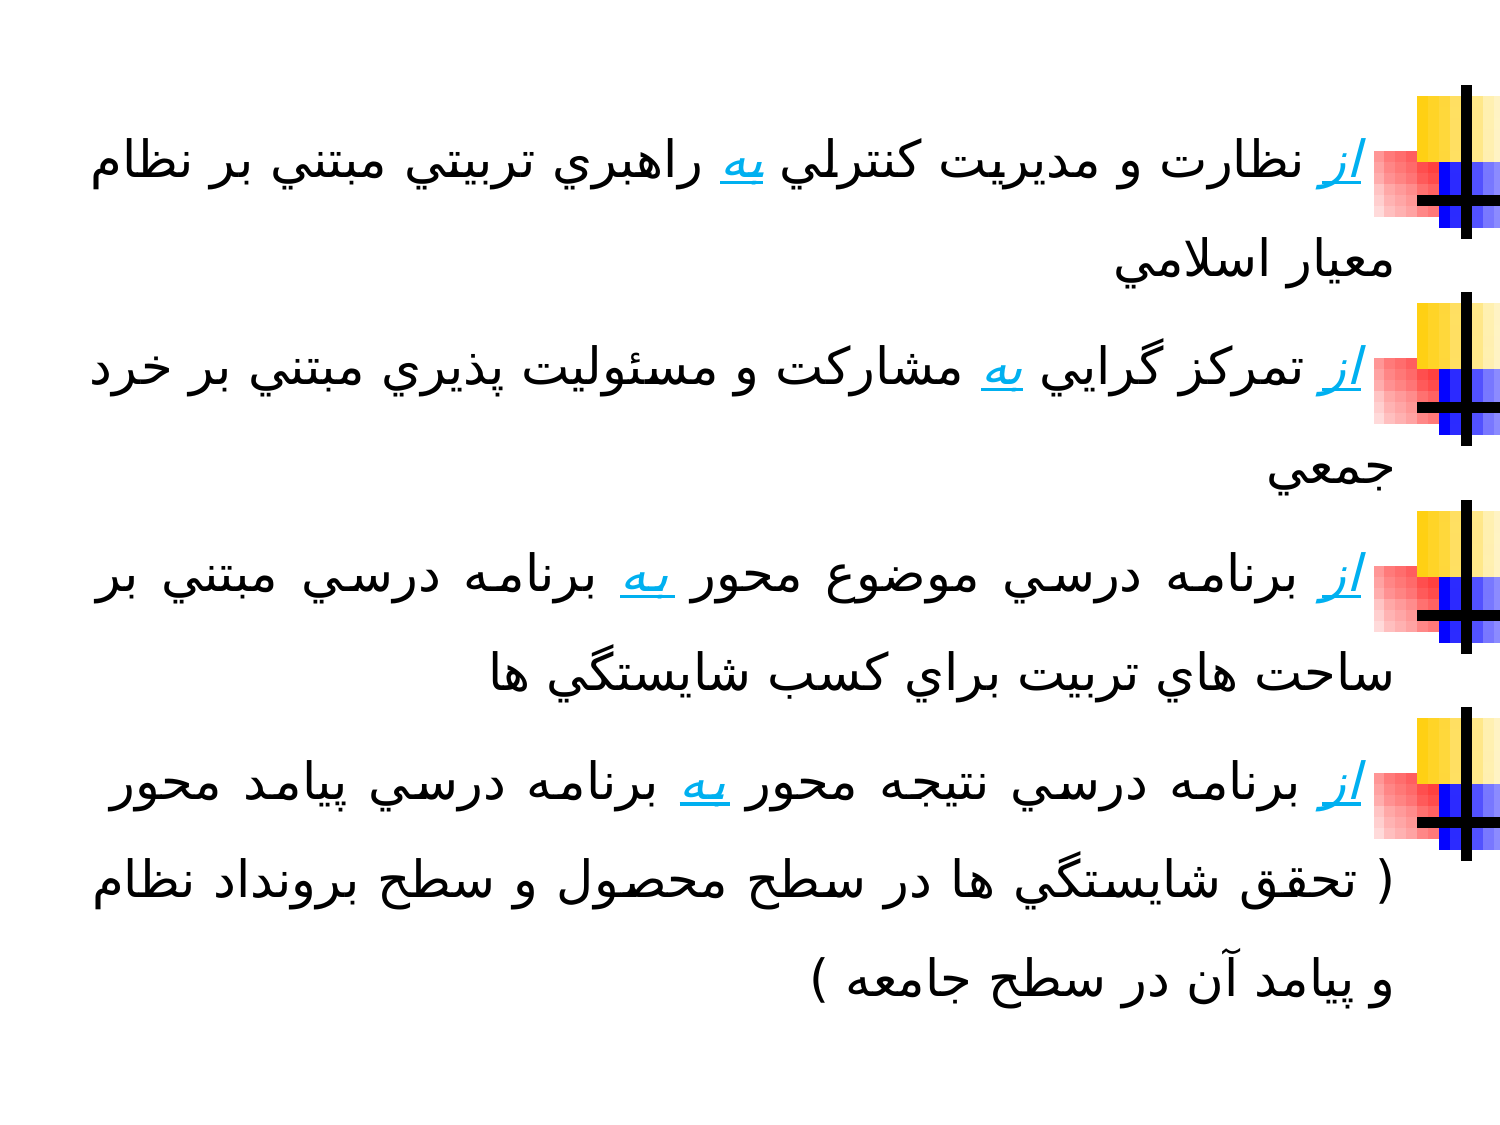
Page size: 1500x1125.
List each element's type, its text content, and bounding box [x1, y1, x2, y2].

picture [1374, 282, 1500, 446]
picture [1374, 75, 1500, 239]
picture [1374, 696, 1500, 861]
list از نظارت و مديريت كنترلي به راهبري تربيتي مبتني بر نظام معيار اسلامي از تمركز گرايي به مشاركت و مسئوليت پذيري مبتني بر خرد جمعي از برنامه درسي موضوع محور به برنامه درسي مبتني بر ساحت هاي تربيت براي كسب شايستگي ها از برنامه درسي نتيجه محور به برنامه درسي پيامد محور ( تحقق شايستگي ها در سطح محصول و سطح برونداد نظام و پيامد آن در سطح جامعه ) [75, 82, 1425, 1043]
picture [1374, 489, 1500, 654]
